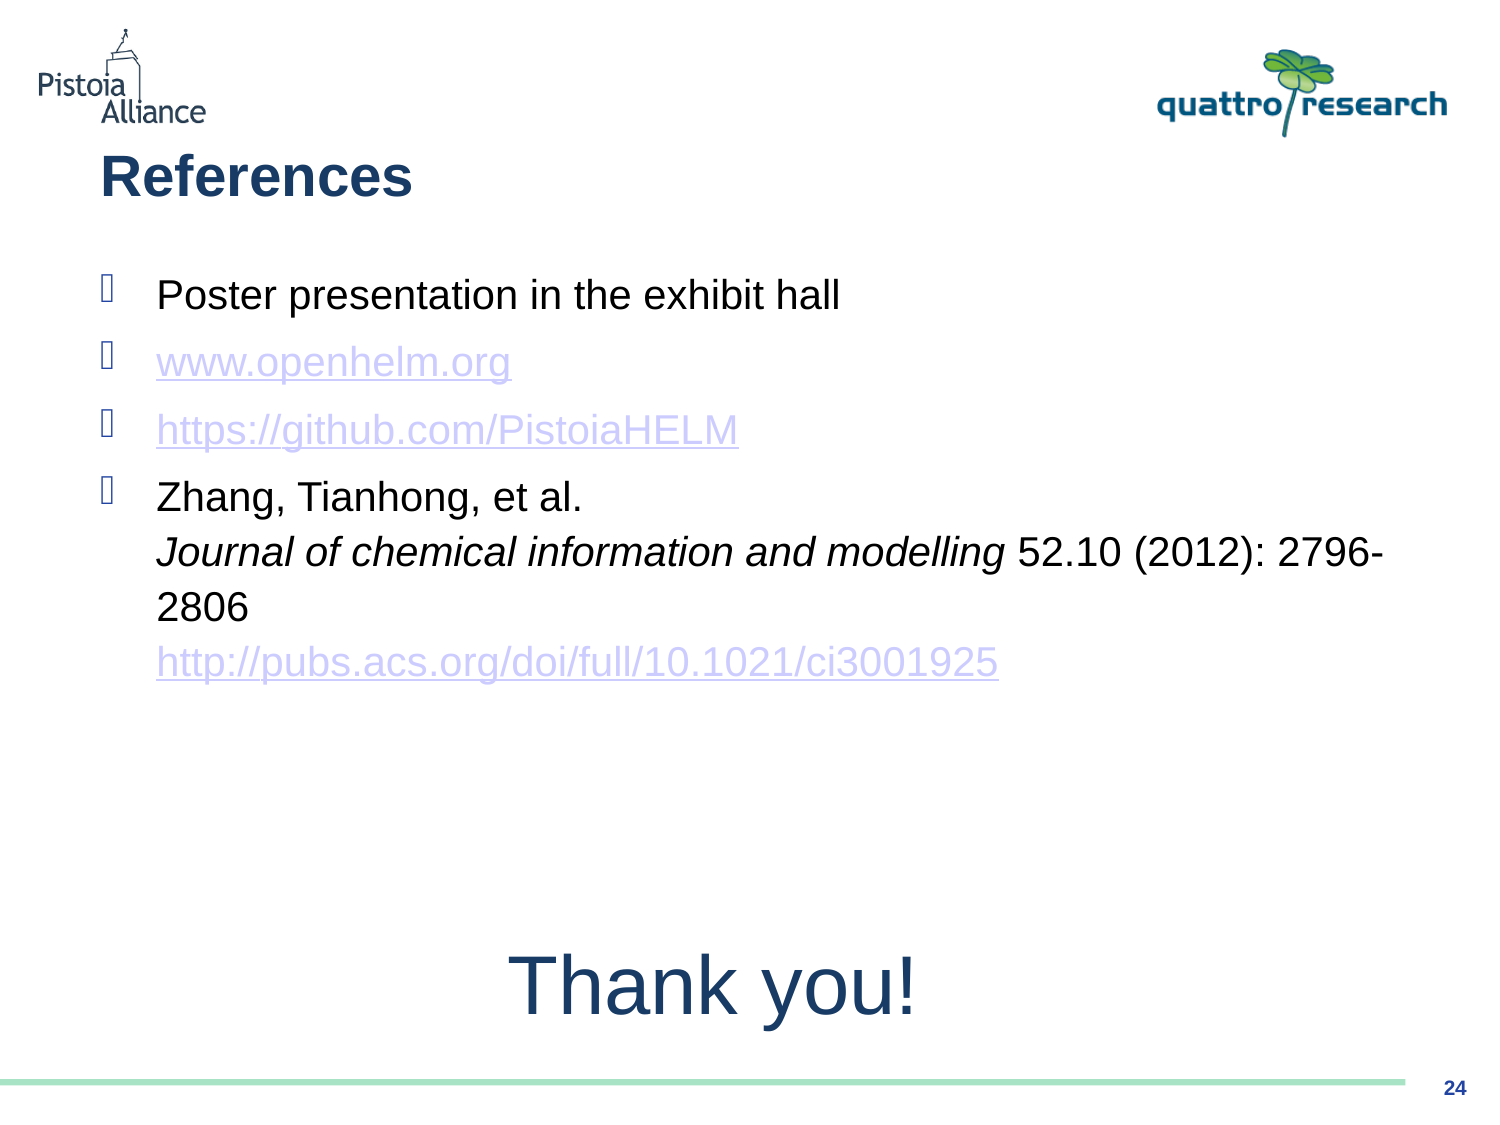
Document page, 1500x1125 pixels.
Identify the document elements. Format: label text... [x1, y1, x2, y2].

title References [100, 138, 1484, 237]
picture [1163, 102, 1170, 111]
picture [1157, 49, 1447, 138]
list Poster presentation in the exhibit hall www.openhelm.org https://github.com/PistoiaHELM Zhang, Tianhong, et al. Journal of chemical information and modelling 52.10 (2012): 2796-2806 http://pubs.acs.org/doi/full/10.1021/ci3001925 [100, 262, 1393, 903]
slide_number 24 [1392, 1065, 1500, 1100]
text_box Thank you! [492, 924, 935, 1040]
picture [17, 14, 227, 143]
